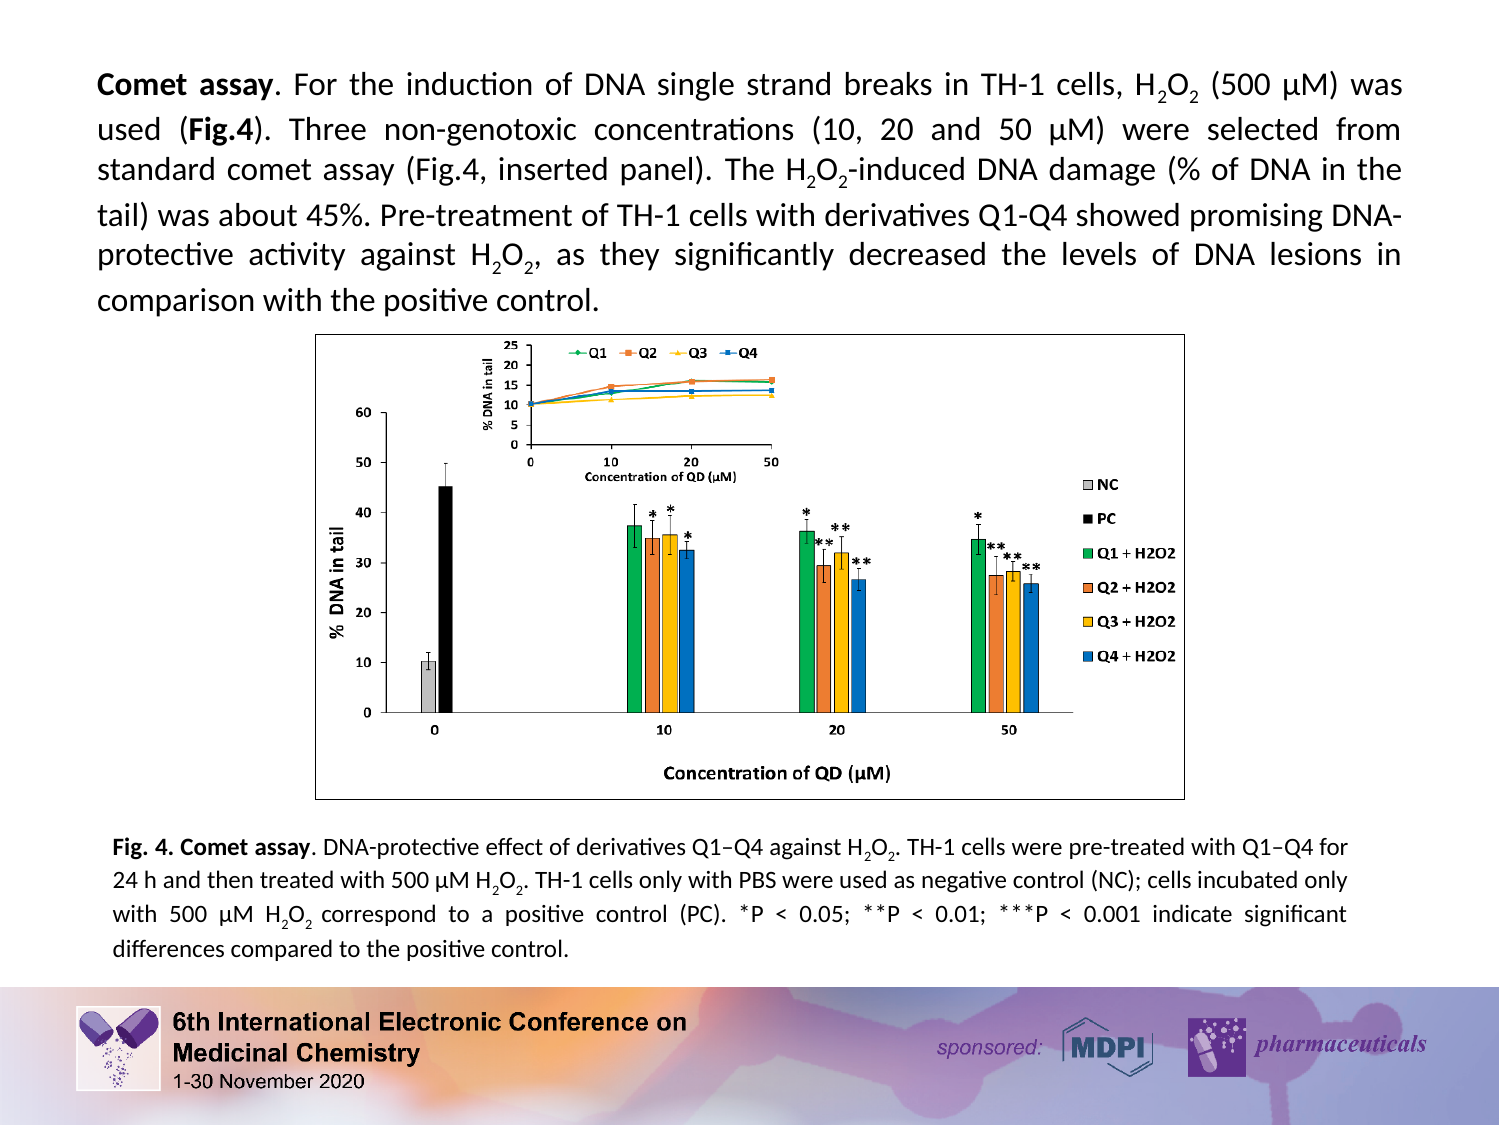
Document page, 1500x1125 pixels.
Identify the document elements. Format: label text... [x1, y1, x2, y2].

picture [0, 987, 1499, 1125]
picture [315, 333, 1185, 801]
text_box Comet assay. For the induction of DNA single strand breaks in TH-1 cells, H2O2 (500 µM) was used (Fig.4). Three non-genotoxic concentrations (10, 20 and 50 µM) were selected from standard comet assay (Fig.4, inserted panel). The H2O2-induced DNA damage (% of DNA in the tail) was about 45%. Pre-treatment of TH-1 cells with derivatives Q1-Q4 showed promising DNA-protective activity against H2O2, as they significantly decreased the levels of DNA lesions in comparison with the positive control. [82, 54, 1418, 326]
text_box Fig. 4. Comet assay. DNA-protective effect of derivatives Q1–Q4 against H2O2. TH-1 cells were pre-treated with Q1–Q4 for 24 h and then treated with 500 µM H2O2. TH-1 cells only with PBS were used as negative control (NC); cells incubated only with 500 µM H2O2 correspond to a positive control (PC). *P < 0.05; **P < 0.01; ***P < 0.001 indicate significant differences compared to the positive control. [97, 822, 1365, 970]
